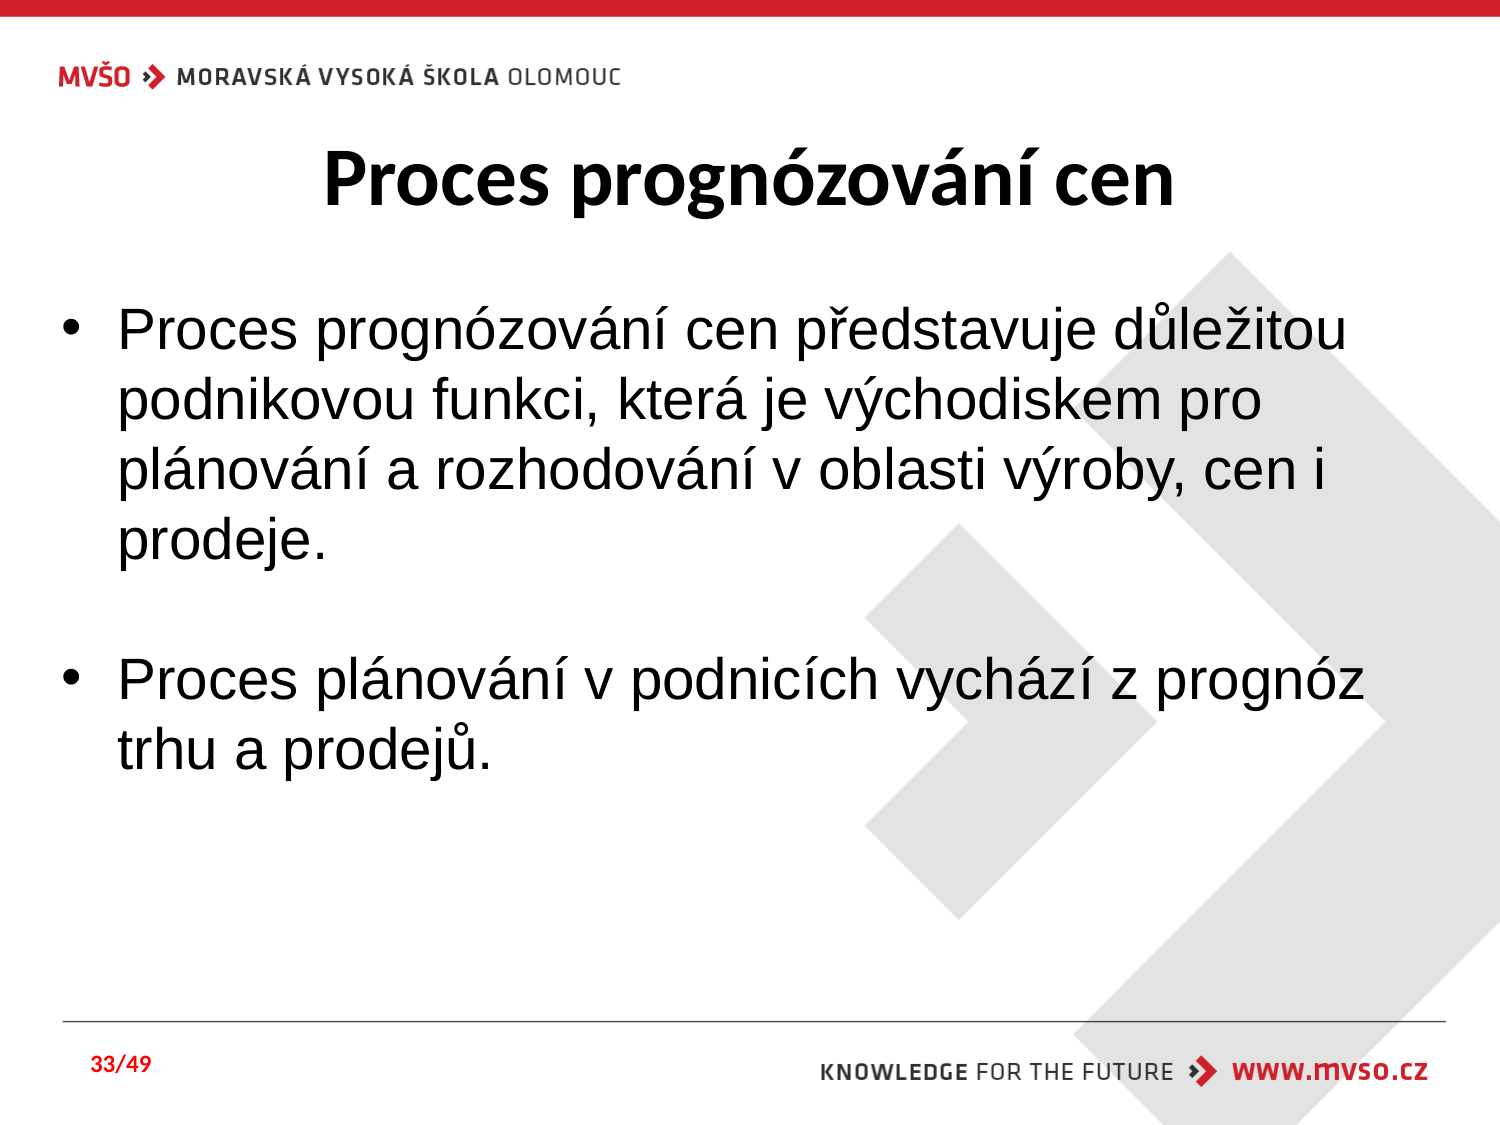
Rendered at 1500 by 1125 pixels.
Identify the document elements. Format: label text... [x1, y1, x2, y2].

text_box 33/49 [74, 1040, 213, 1085]
list Proces prognózování cen představuje důležitou podnikovou funkci, která je východiskem pro plánování a rozhodování v oblasti výroby, cen i prodeje. Proces plánování v podnicích vychází z prognóz trhu a prodejů. [27, 283, 1464, 1005]
picture [0, 0, 1500, 1125]
title Proces prognózování cen [75, 61, 1425, 283]
